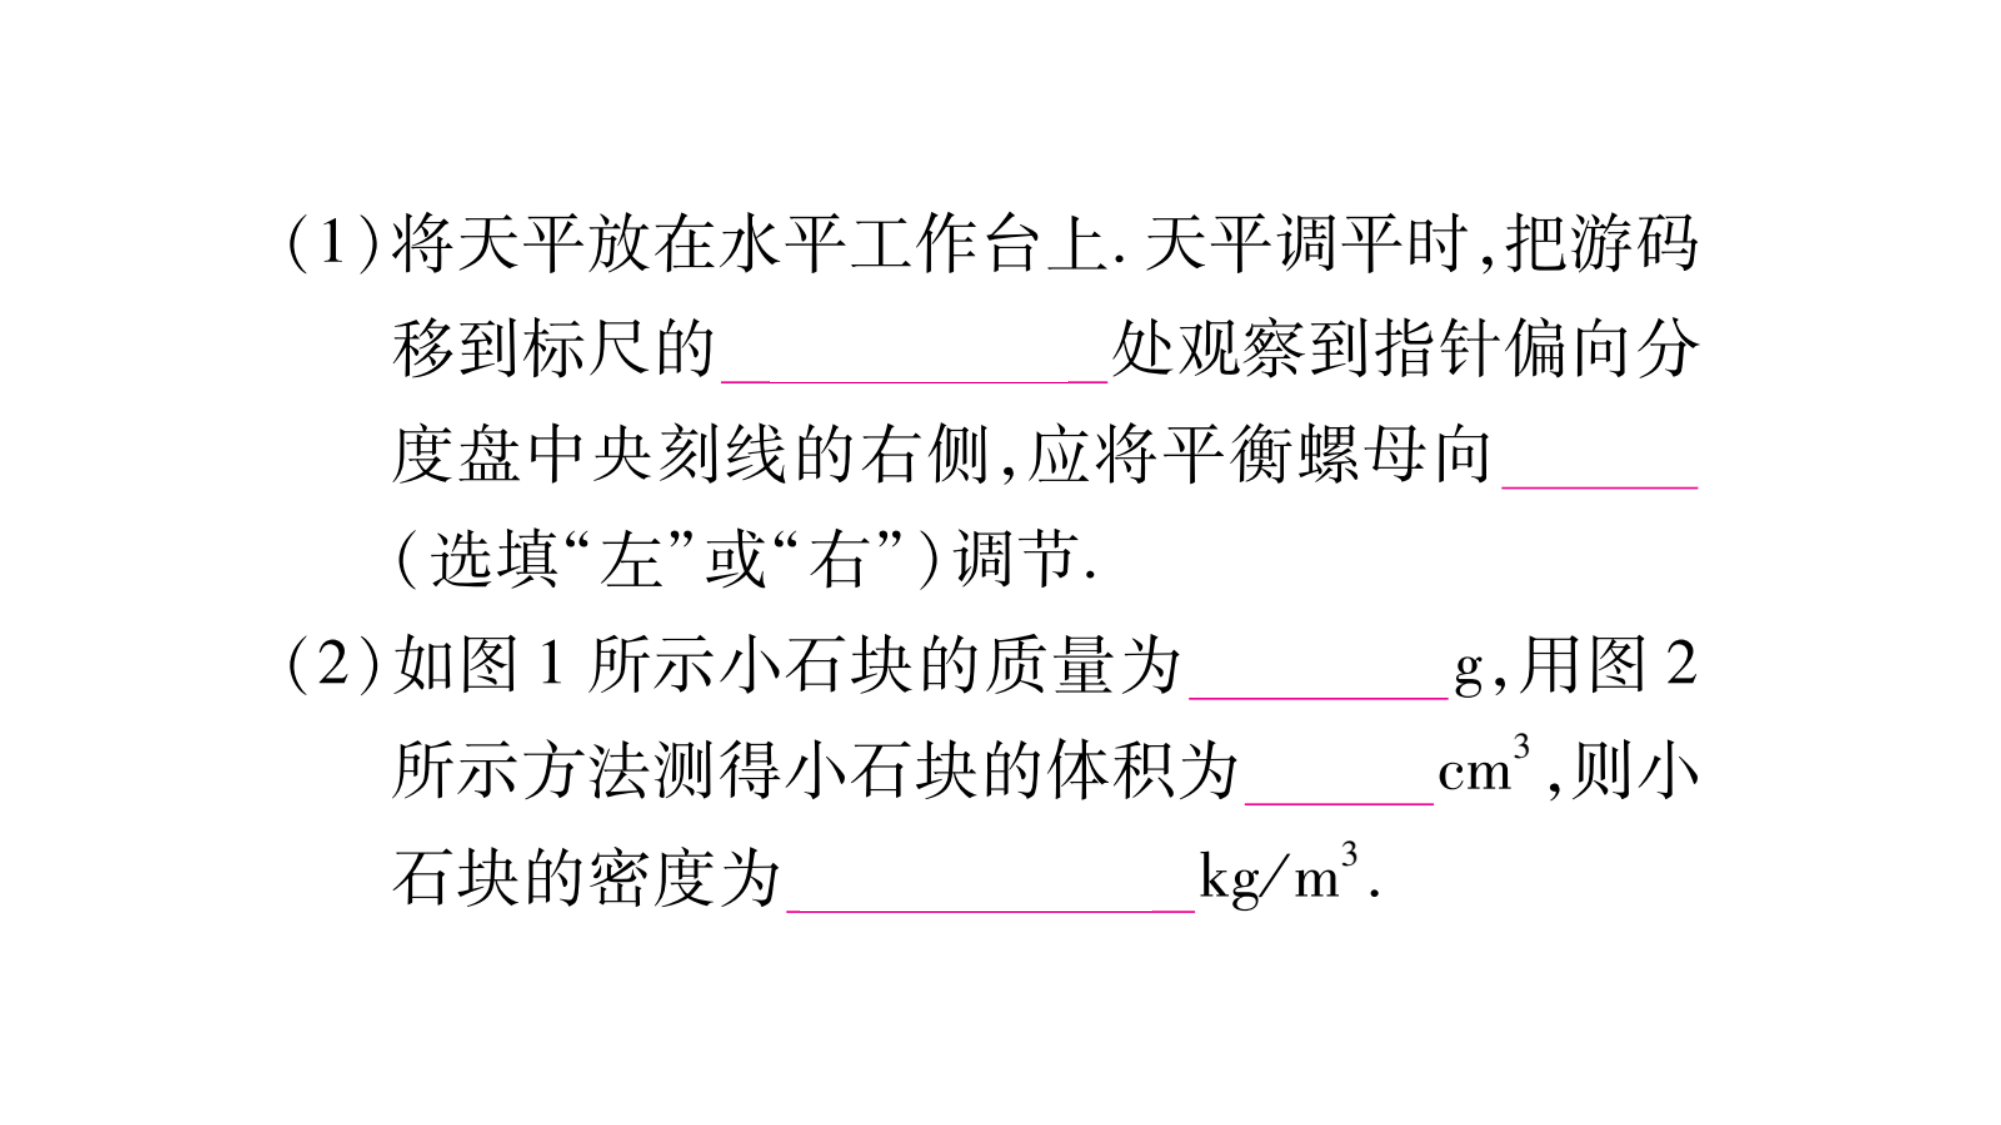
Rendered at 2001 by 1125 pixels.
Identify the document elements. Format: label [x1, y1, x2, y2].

picture [281, 192, 1719, 932]
